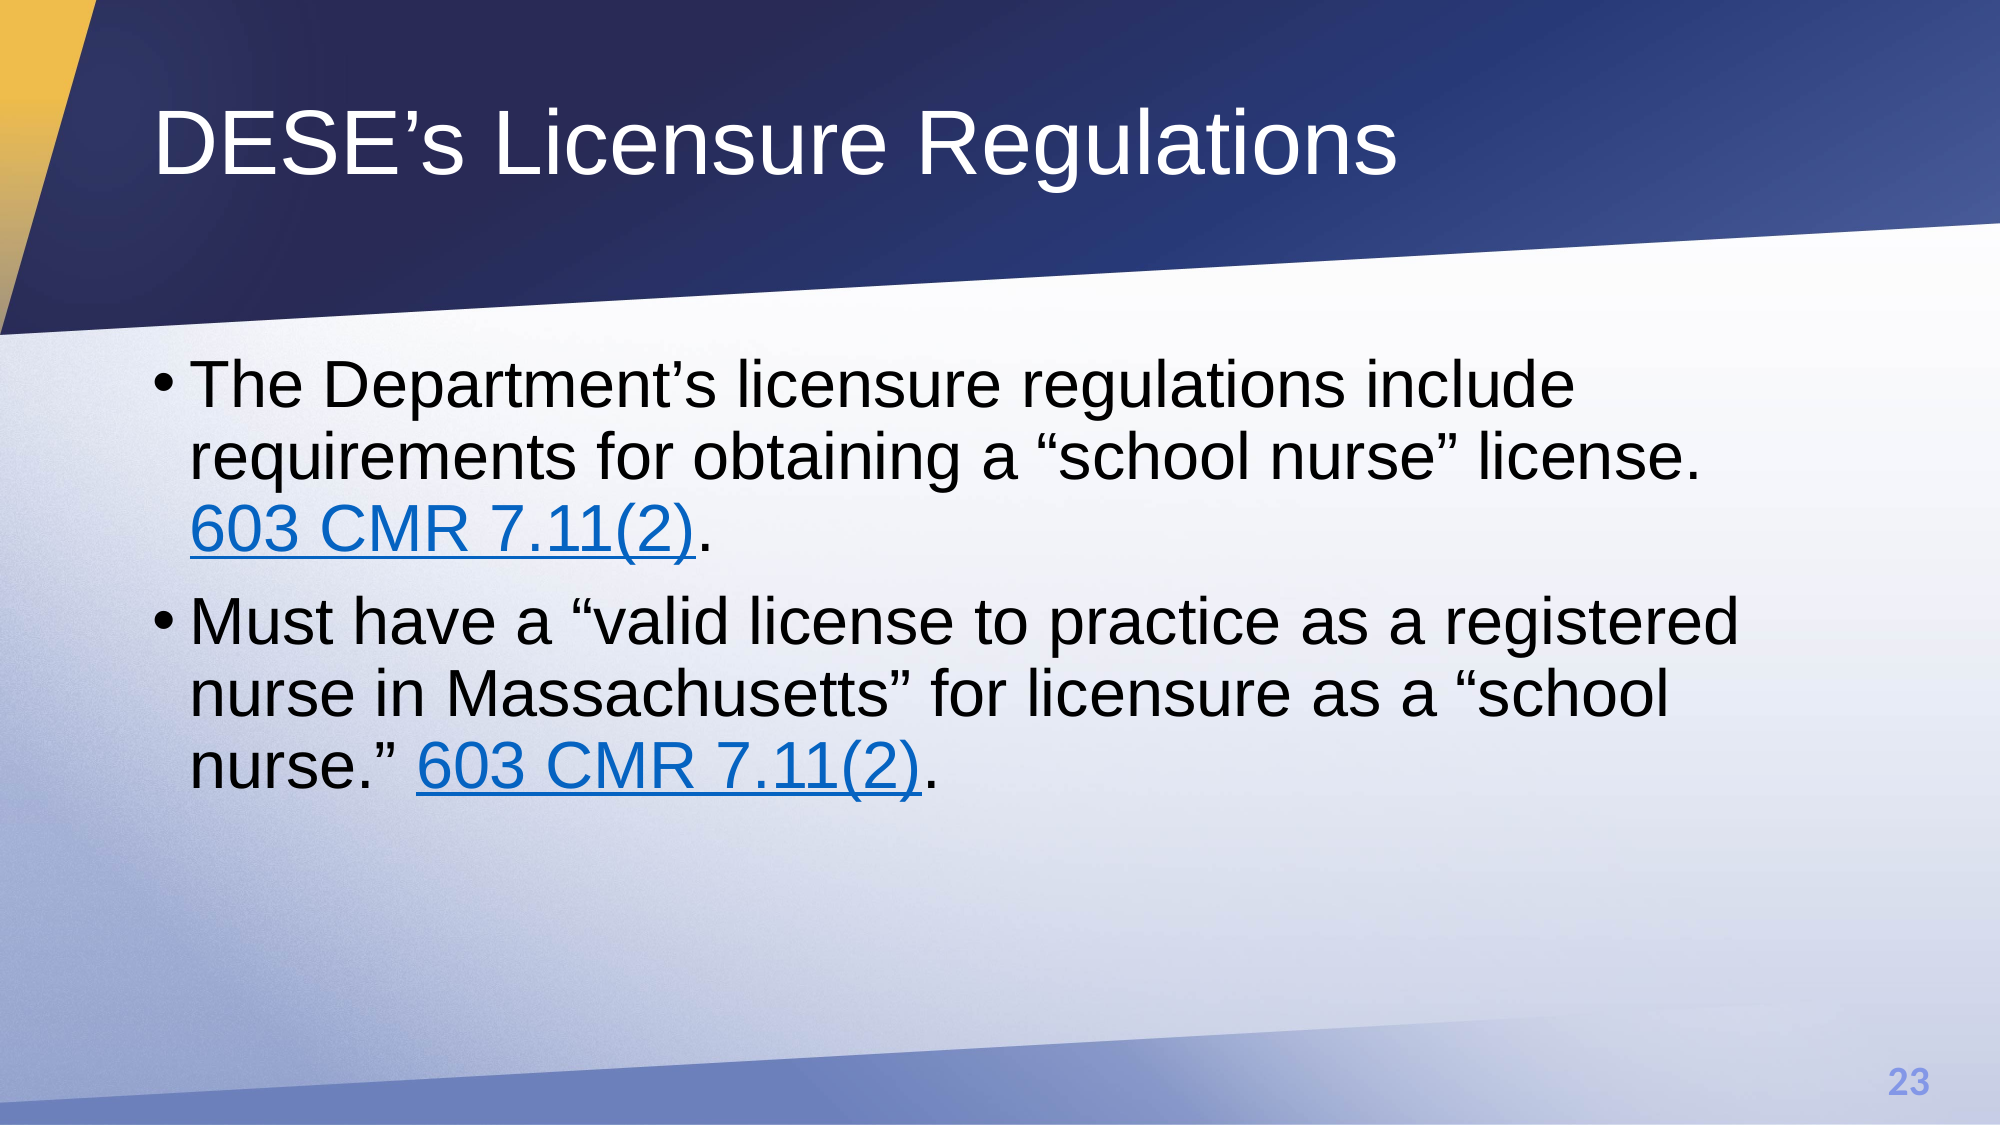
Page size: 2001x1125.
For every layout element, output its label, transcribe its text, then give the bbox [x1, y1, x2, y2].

list The Department’s licensure regulations include requirements for obtaining a “school nurse” license. 603 CMR 7.11(2). Must have a “valid license to practice as a registered nurse in Massachusetts” for licensure as a “school nurse.” 603 CMR 7.11(2). [137, 342, 1863, 1008]
title DESE’s Licensure Regulations [137, 59, 1863, 231]
picture [0, 0, 2000, 1125]
